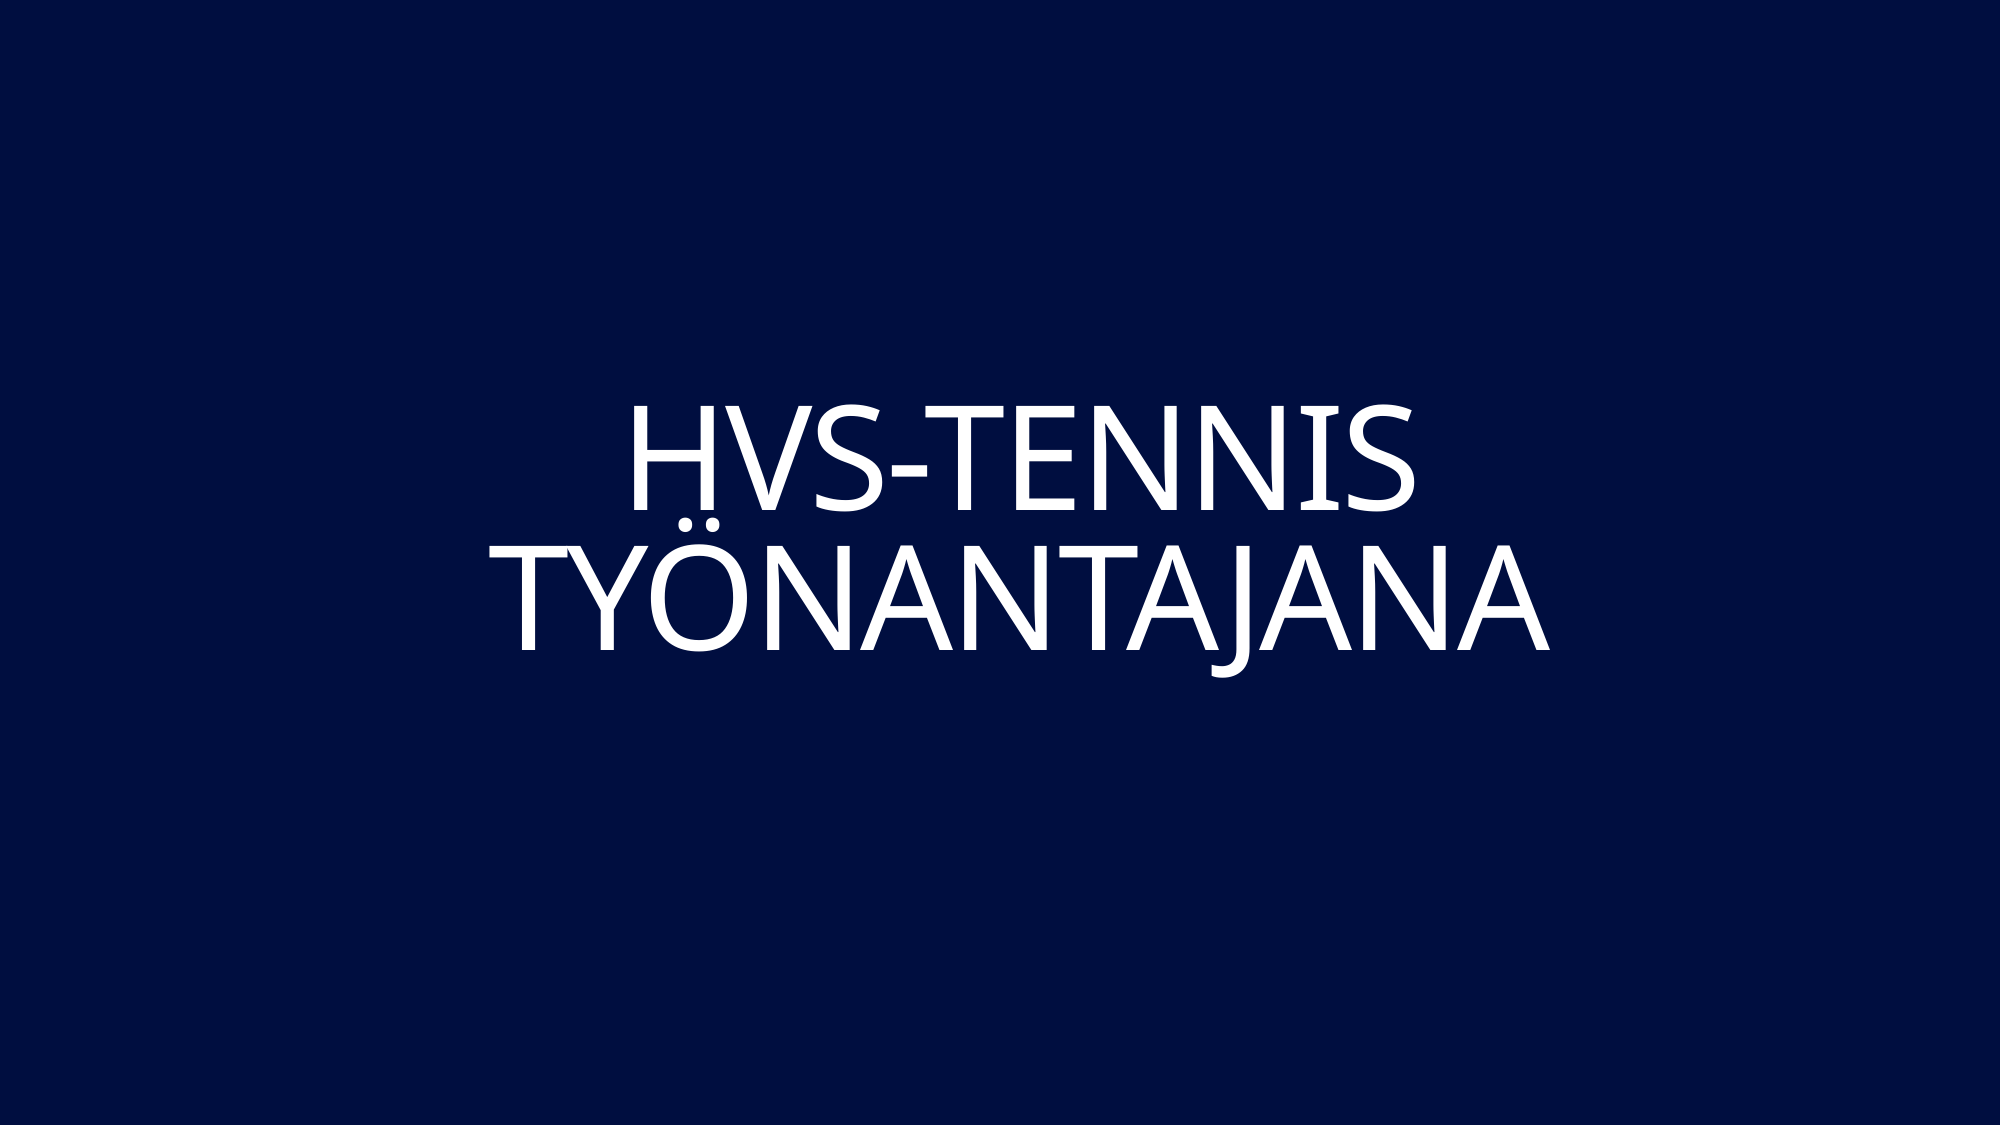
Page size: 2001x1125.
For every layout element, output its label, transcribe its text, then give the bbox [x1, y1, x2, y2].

title HVS-tennis työnantajana [65, 426, 1974, 652]
